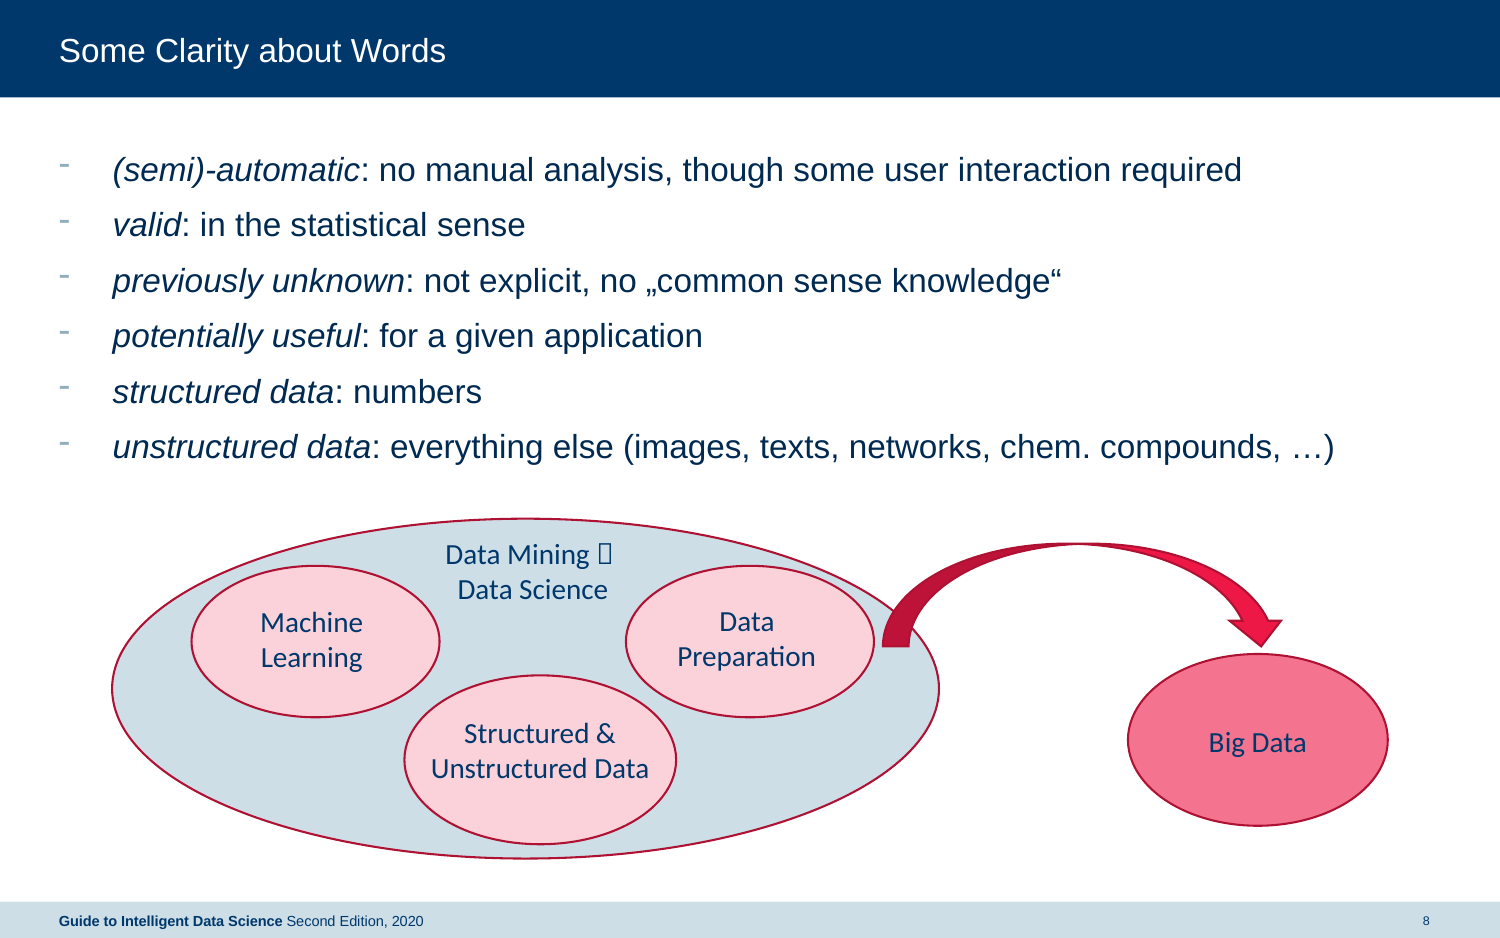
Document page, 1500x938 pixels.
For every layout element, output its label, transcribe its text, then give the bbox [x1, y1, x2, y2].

footer Guide to Intelligent Data Science Second Edition, 2020 [58, 900, 717, 938]
text_box [671, 734, 678, 786]
text_box [433, 674, 647, 706]
text_box Machine Learning [217, 596, 407, 682]
text_box [413, 792, 668, 846]
text_box [1126, 652, 1389, 827]
text_box [768, 565, 849, 594]
text_box Big Data [1151, 716, 1365, 766]
slide_number 8 [1411, 900, 1442, 938]
text_box [111, 545, 941, 860]
text_box [383, 517, 668, 528]
text_box [624, 613, 634, 671]
text_box [860, 605, 875, 679]
text_box [641, 680, 859, 719]
title Some Clarity about Words [58, 28, 1442, 70]
text_box Data Preparation [634, 594, 860, 680]
text_box Data Mining  Data Science [298, 528, 768, 613]
text_box [190, 565, 441, 719]
list (semi)-automatic: no manual analysis, though some user interaction required valid: in the statistical sense previously unknown: not explicit, no „common sense knowledge“ potentially useful: for a given application structured data: numbers unstructured data: everything else (images, texts, networks, chem. compounds, …) [59, 147, 1434, 855]
text_box [881, 542, 1284, 648]
text_box Structured & Unstructured Data [410, 706, 671, 792]
text_box [403, 733, 410, 787]
